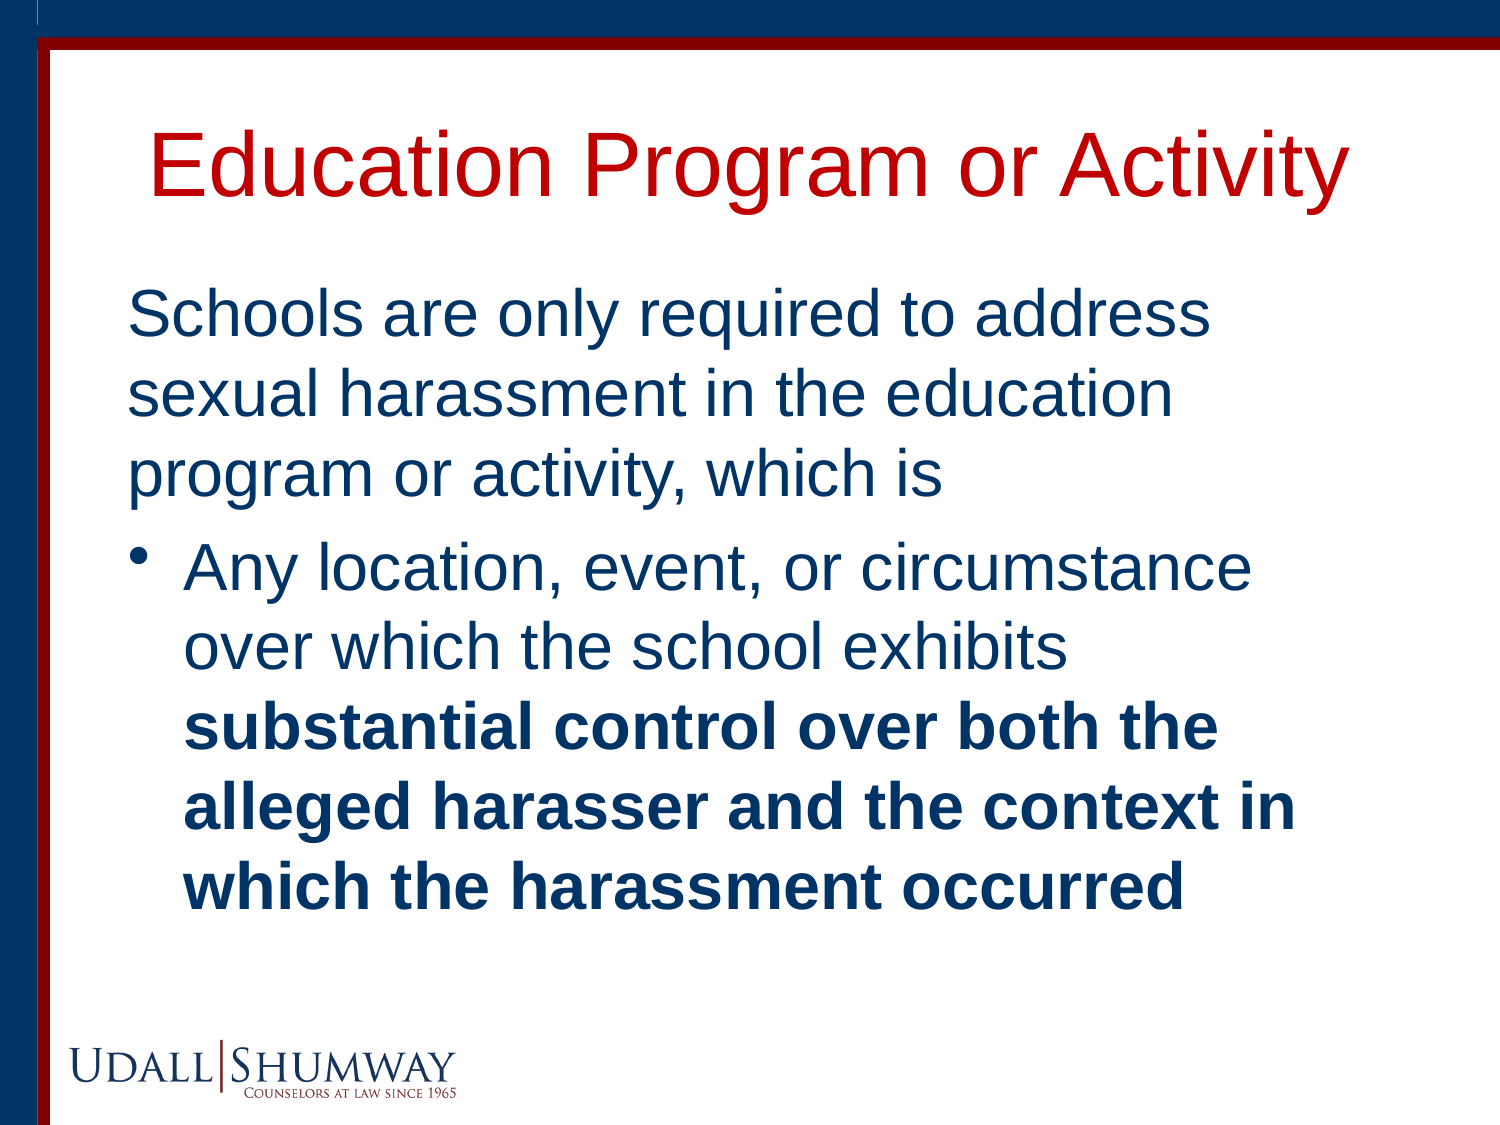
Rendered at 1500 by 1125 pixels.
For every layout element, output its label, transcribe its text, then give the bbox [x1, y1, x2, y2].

picture [62, 1031, 463, 1105]
title Education Program or Activity [112, 87, 1388, 233]
list Schools are only required to address sexual harassment in the education program or activity, which is Any location, event, or circumstance over which the school exhibits substantial control over both the alleged harasser and the context in which the harassment occurred [112, 262, 1388, 1013]
